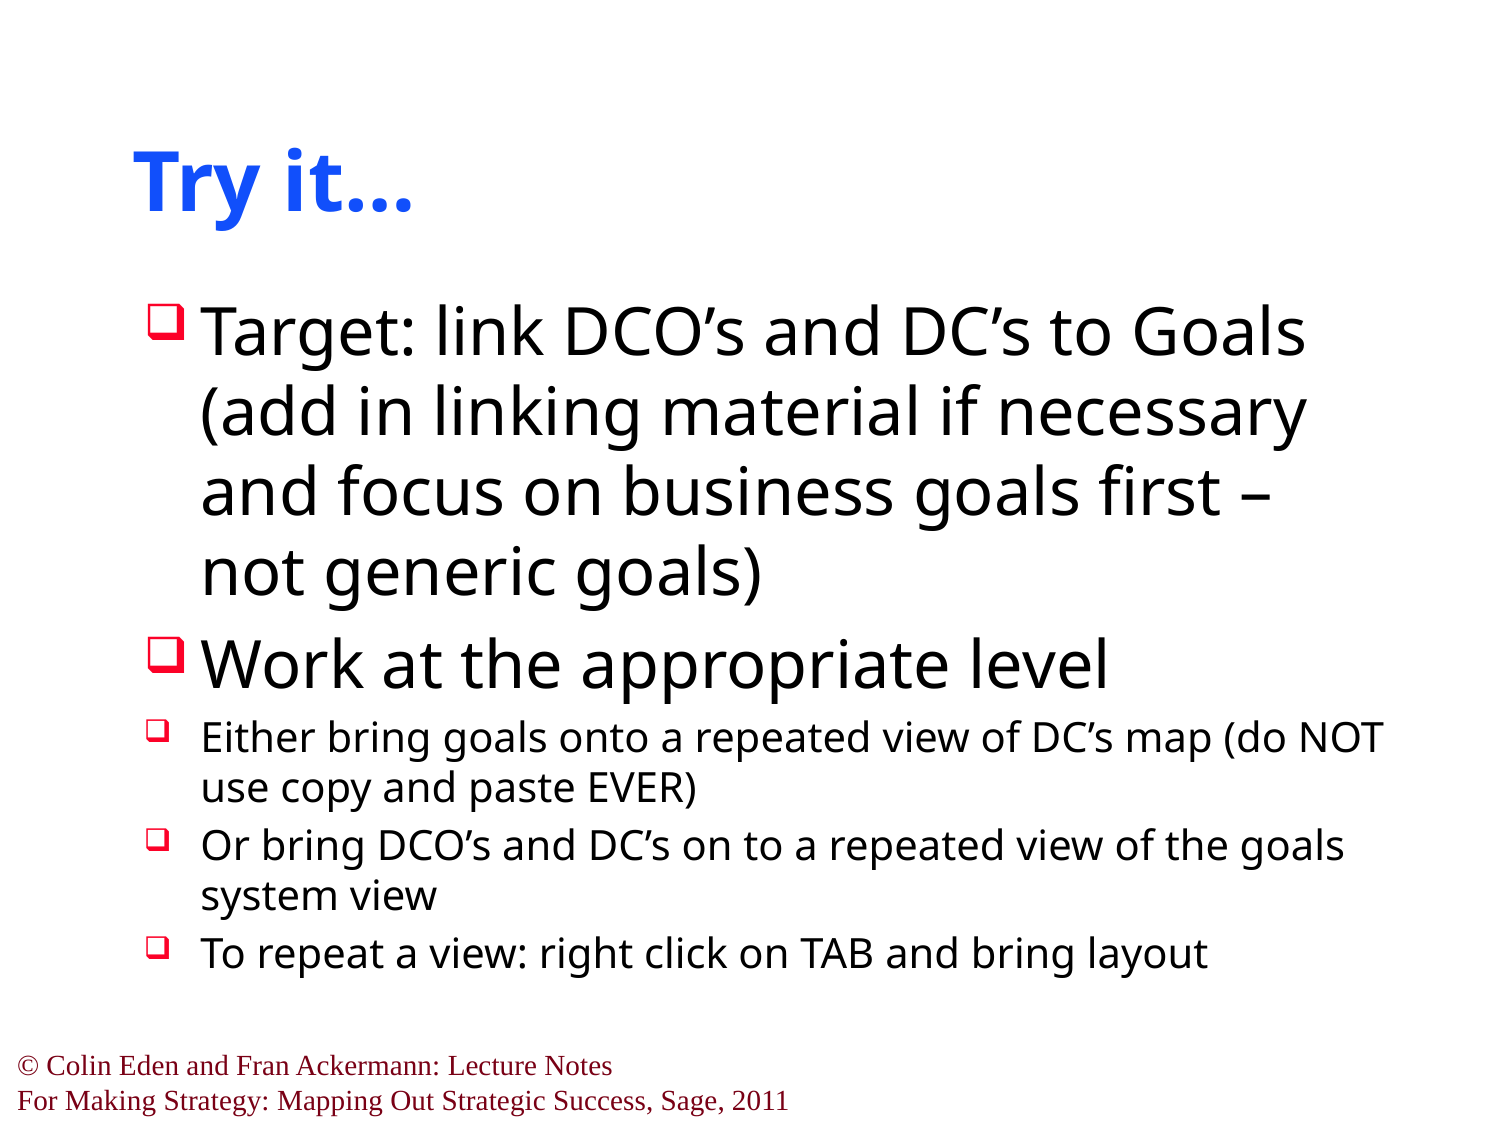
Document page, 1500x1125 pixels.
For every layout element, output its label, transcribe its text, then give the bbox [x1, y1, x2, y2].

title Try it… [116, 46, 1391, 236]
list Target: link DCO’s and DC’s to Goals (add in linking material if necessary and focus on business goals first – not generic goals) Work at the appropriate level Either bring goals onto a repeated view of DC’s map (do NOT use copy and paste EVER) Or bring DCO’s and DC’s on to a repeated view of the goals system view To repeat a view: right click on TAB and bring layout [128, 281, 1405, 957]
